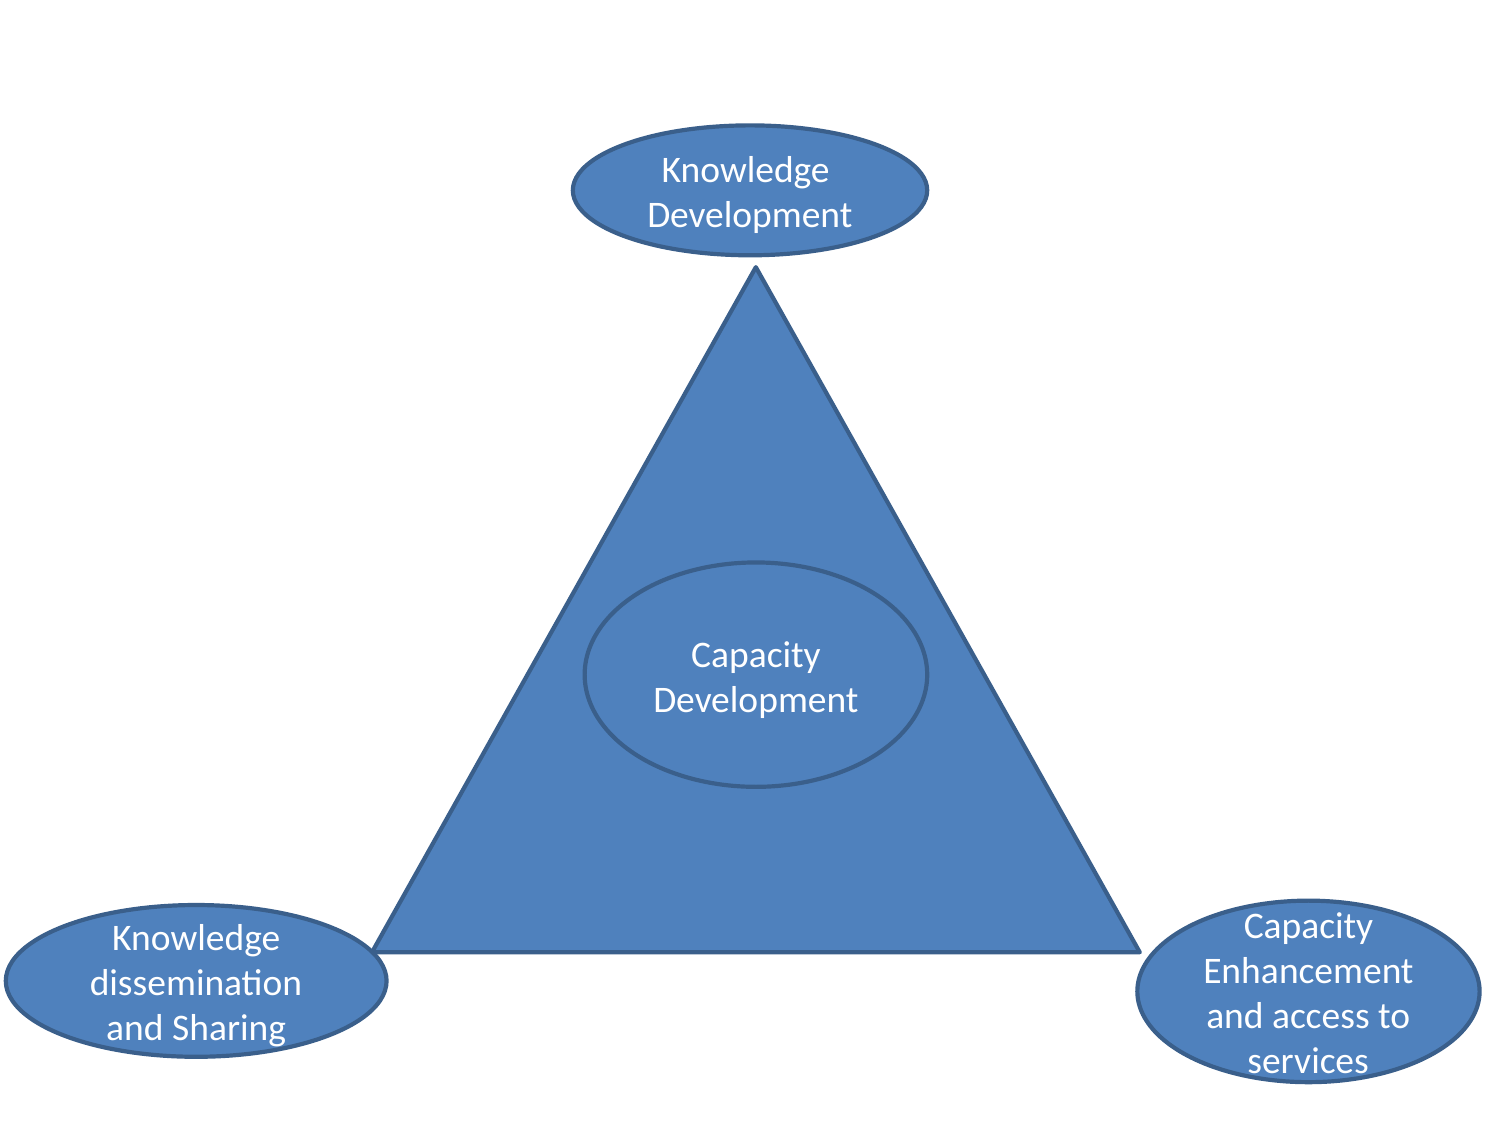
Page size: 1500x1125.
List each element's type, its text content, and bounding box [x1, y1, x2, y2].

text_box Knowledge dissemination and Sharing [3, 902, 389, 1059]
text_box Capacity Development [582, 560, 930, 789]
text_box Capacity Enhancement and access to services [1135, 898, 1482, 1085]
text_box Knowledge Development [570, 123, 930, 258]
text_box [371, 265, 1142, 955]
